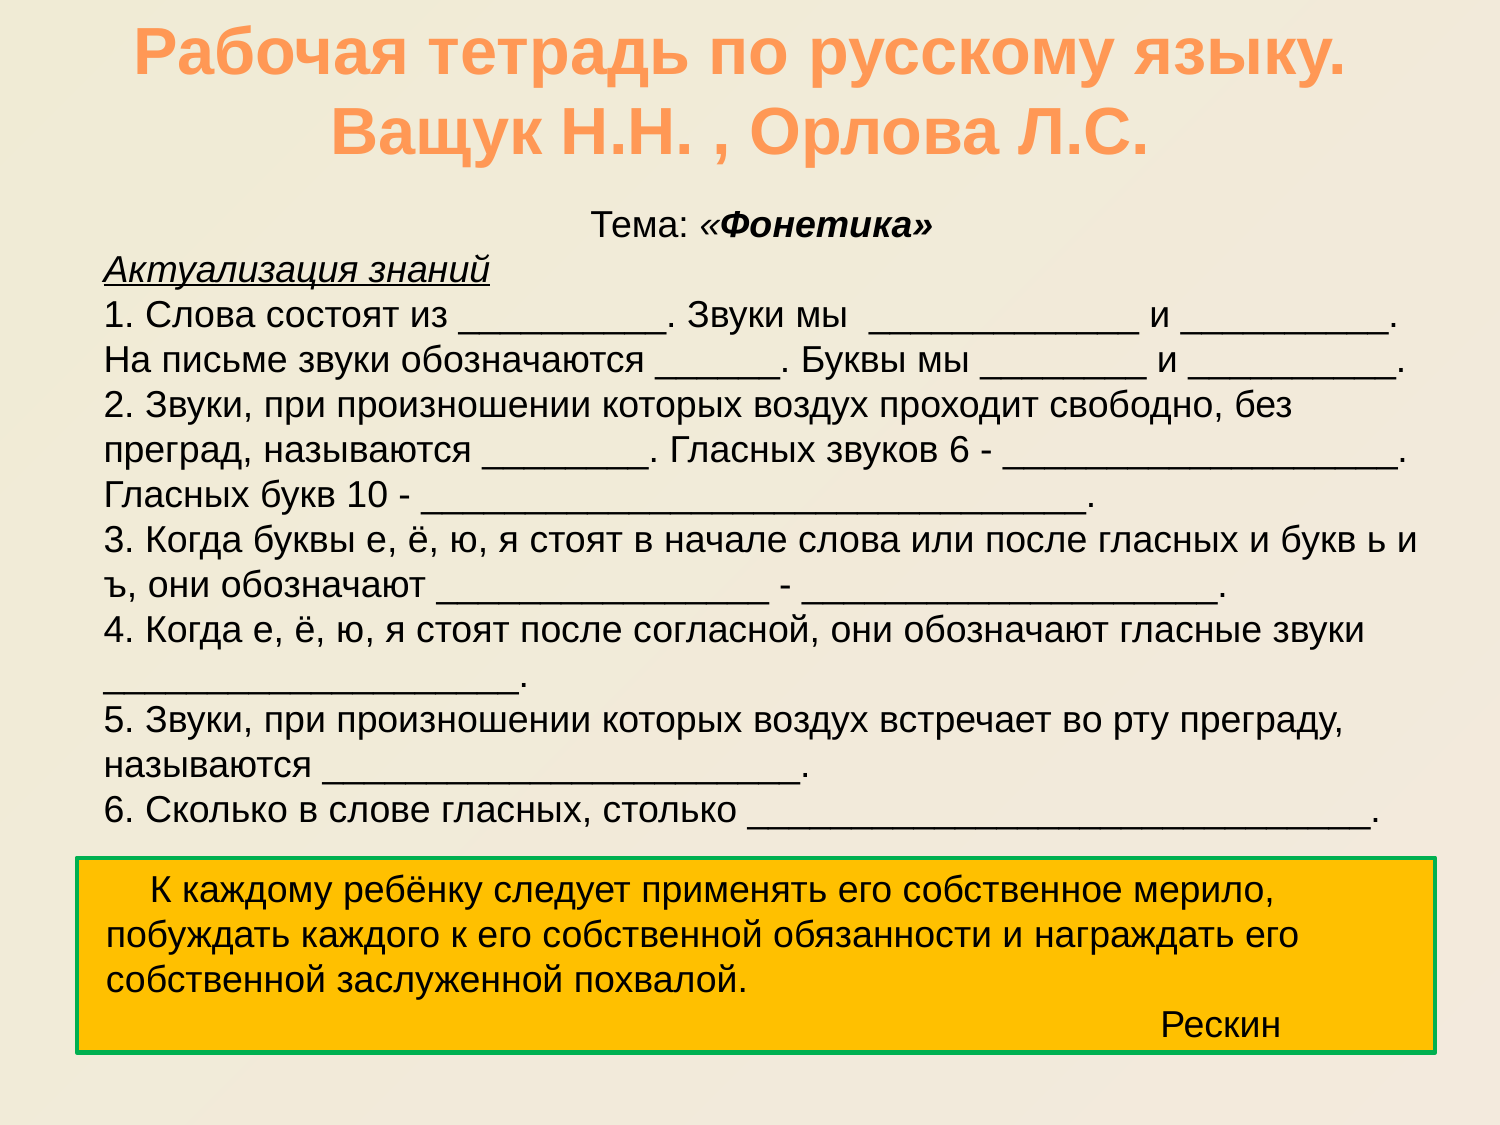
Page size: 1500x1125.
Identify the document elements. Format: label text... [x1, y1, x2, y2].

text_box К каждому ребёнку следует применять его собственное мерило, побуждать каждого к его собственной обязанности и награждать его собственной заслуженной похвалой. Рескин [75, 856, 1437, 1055]
text_box Рабочая тетрадь по русскому языку. Ващук Н.Н. , Орлова Л.С. [76, 0, 1424, 175]
text_box Тема: «Фонетика» Актуализация знаний 1. Слова состоят из __________. Звуки мы _____________ и __________. На письме звуки обозначаются ______. Буквы мы ________ и __________. 2. Звуки, при произношении которых воздух проходит свободно, без преград, называются ________. Гласных звуков 6 - ___________________. Гласных букв 10 - ________________________________. 3. Когда буквы е, ё, ю, я стоят в начале слова или после гласных и букв ь и ъ, они обозначают ________________ - ____________________. 4. Когда е, ё, ю, я стоят после согласной, они обозначают гласные звуки ____________________. 5. Звуки, при произношении которых воздух встречает во рту преграду, называются _______________________. 6. Сколько в слове гласных, столько ______________________________. [88, 192, 1436, 838]
